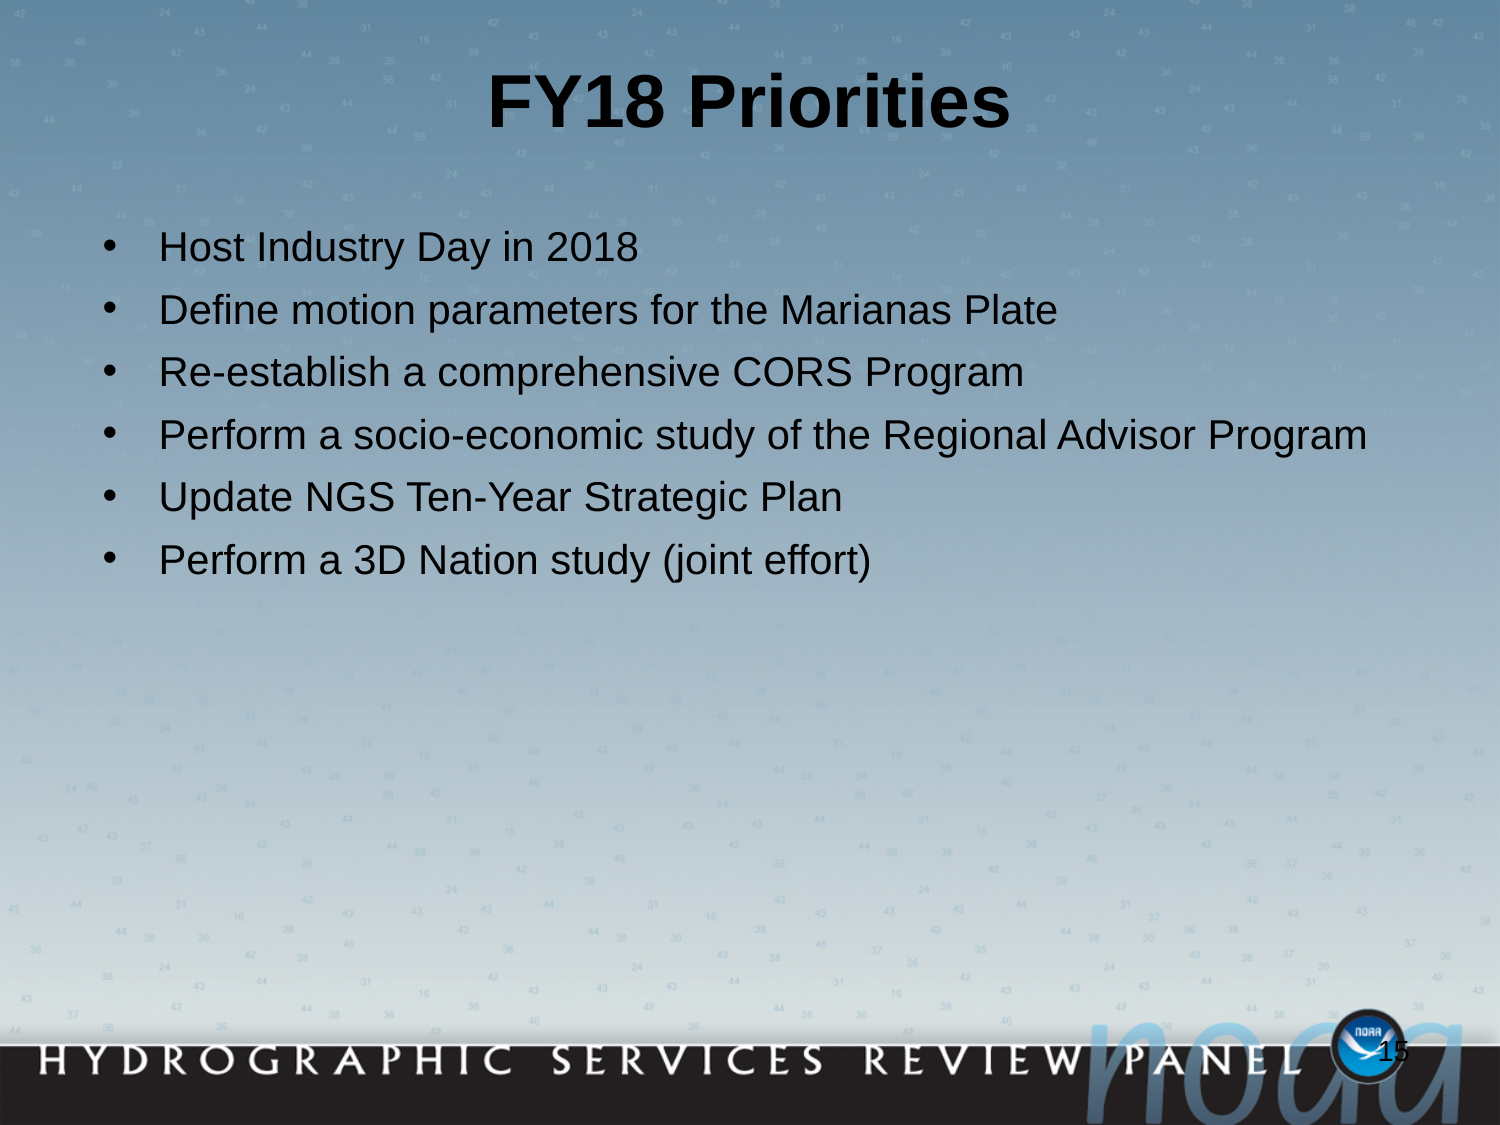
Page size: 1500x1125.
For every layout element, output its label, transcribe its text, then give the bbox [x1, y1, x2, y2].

picture [0, 0, 1500, 1125]
text_box ‹#› [1074, 1024, 1425, 1103]
text_box Host Industry Day in 2018 Define motion parameters for the Marianas Plate Re-establish a comprehensive CORS Program Perform a socio-economic study of the Regional Advisor Program Update NGS Ten-Year Strategic Plan Perform a 3D Nation study (joint effort) [87, 212, 1392, 594]
title FY18 Priorities [75, 45, 1425, 150]
